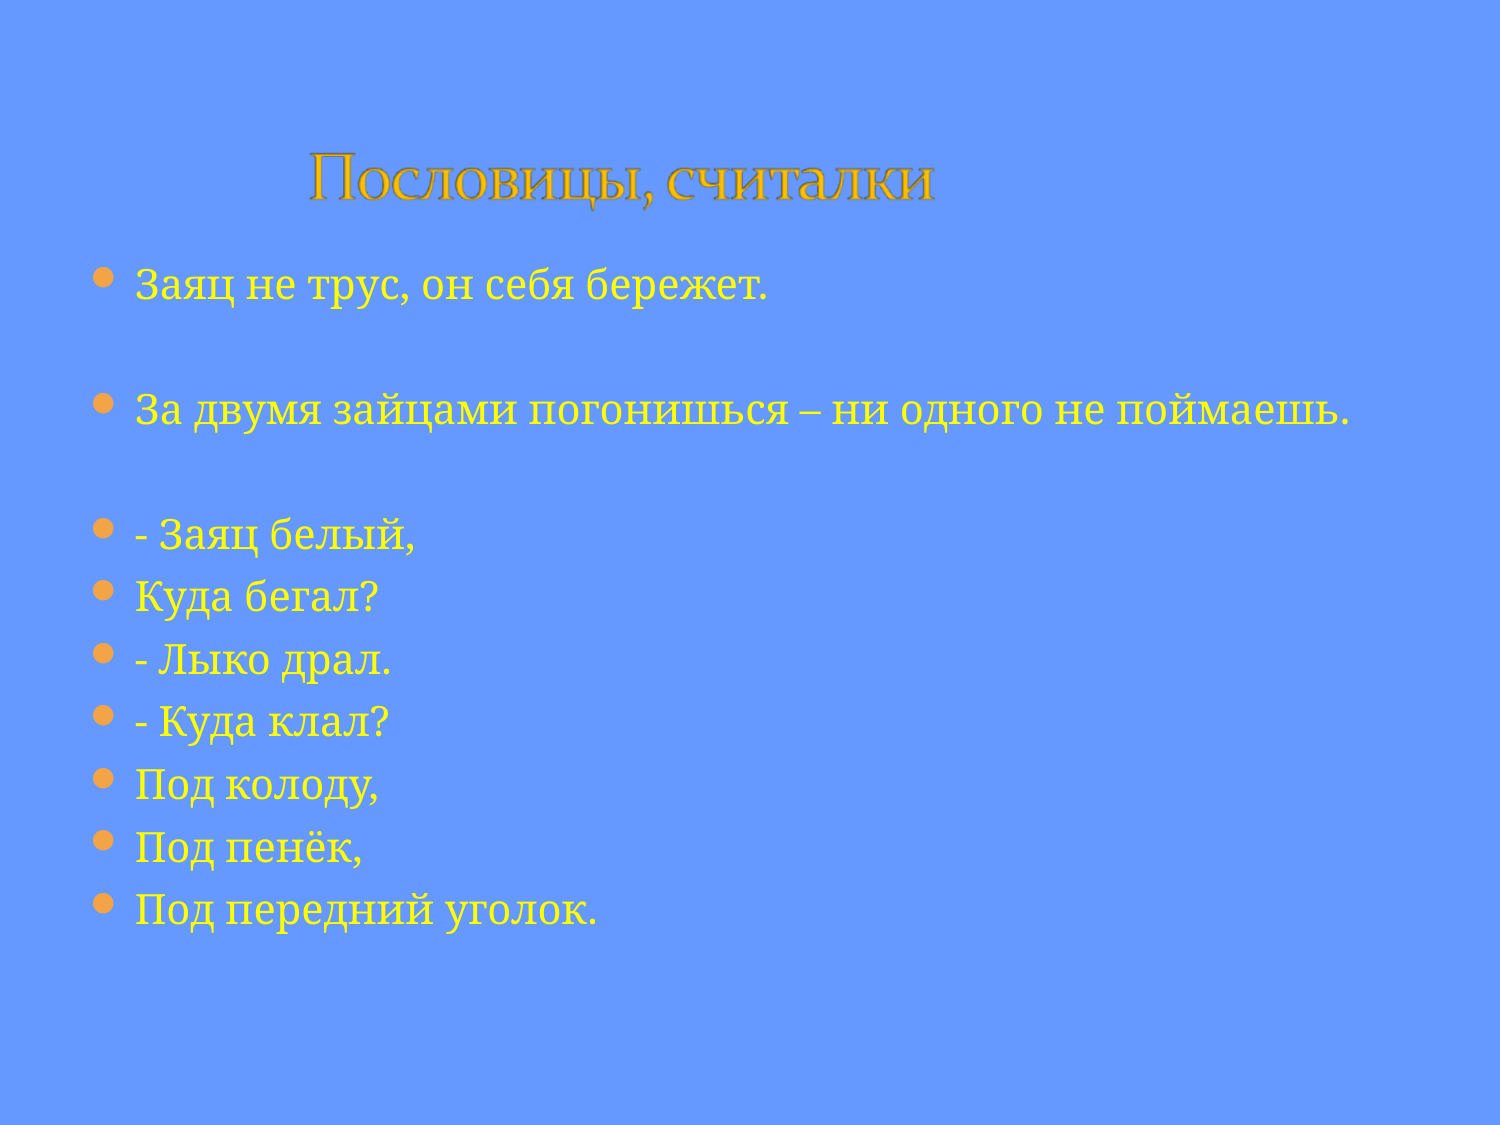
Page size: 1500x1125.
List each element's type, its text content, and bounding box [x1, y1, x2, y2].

list Заяц не трус, он себя бережет. За двумя зайцами погонишься – ни одного не поймаешь. - Заяц белый, Куда бегал? - Лыко драл. - Куда клал? Под колоду, Под пенёк, Под передний уголок. [74, 249, 1426, 1001]
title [77, 27, 1425, 225]
